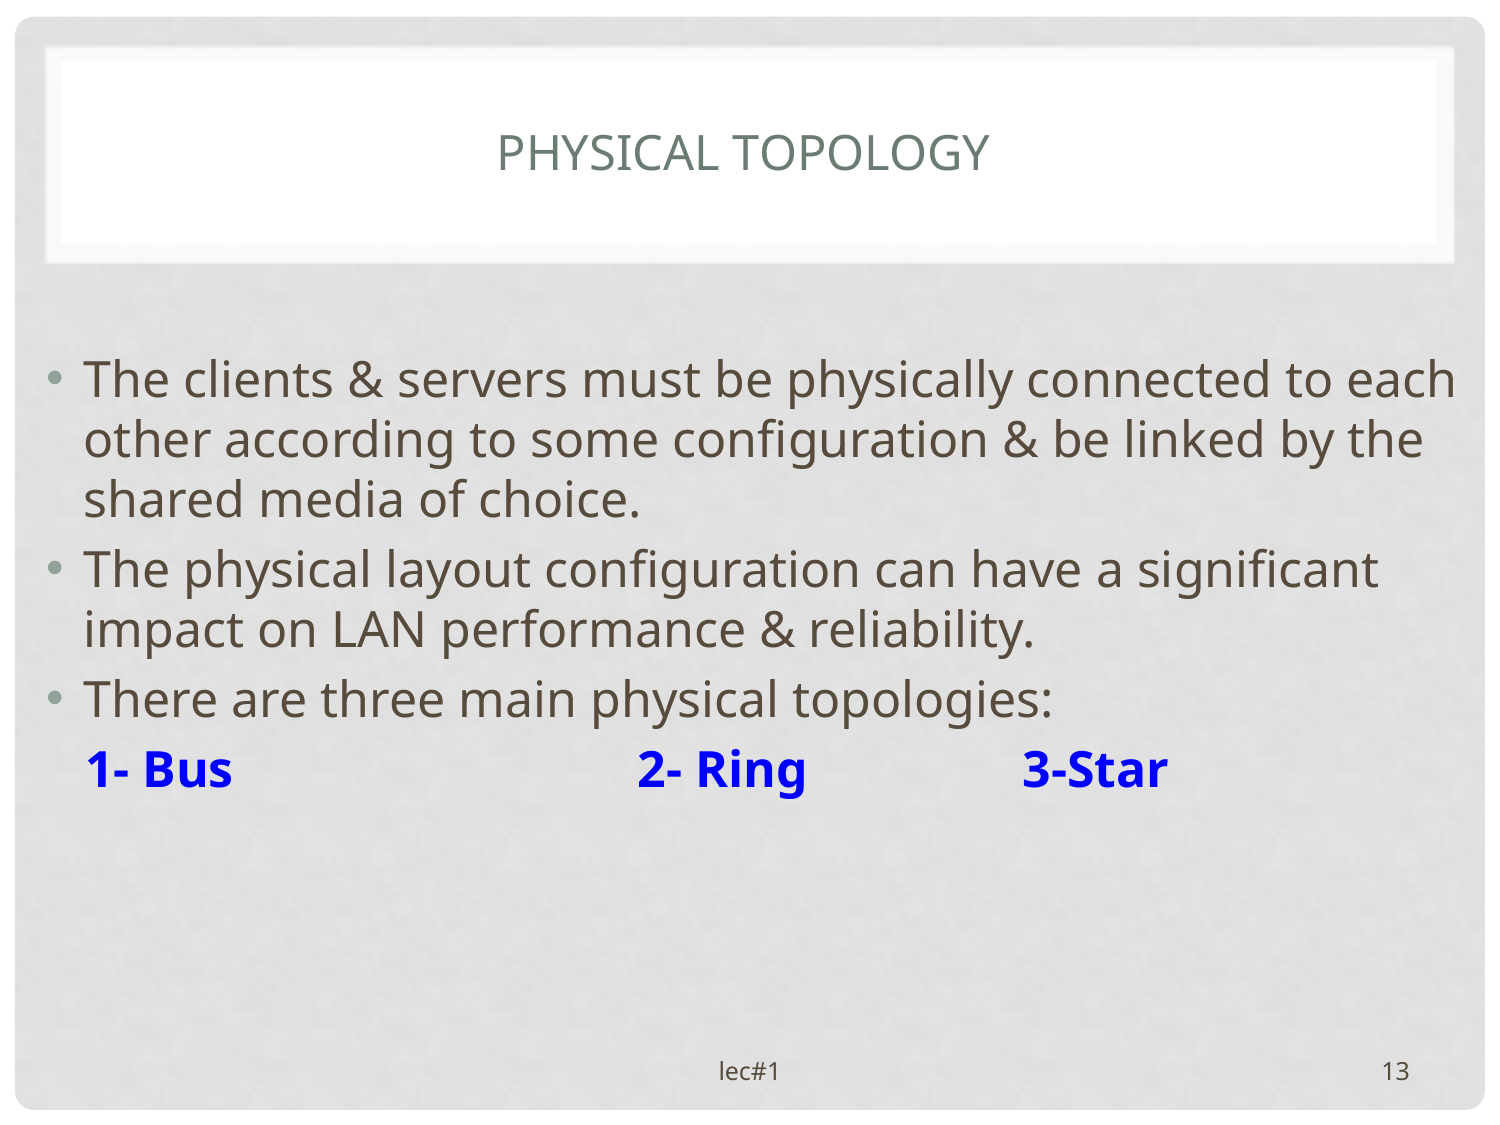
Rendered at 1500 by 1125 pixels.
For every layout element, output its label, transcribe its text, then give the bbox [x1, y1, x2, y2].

footer lec#1 [512, 1042, 988, 1103]
slide_number 13 [1074, 1042, 1425, 1103]
list The clients & servers must be physically connected to each other according to some configuration & be linked by the shared media of choice. The physical layout configuration can have a significant impact on LAN performance & reliability. There are three main physical topologies: 1- Bus 2- Ring 3-Star [12, 199, 1475, 1025]
title Physical Topology [75, 113, 1412, 188]
